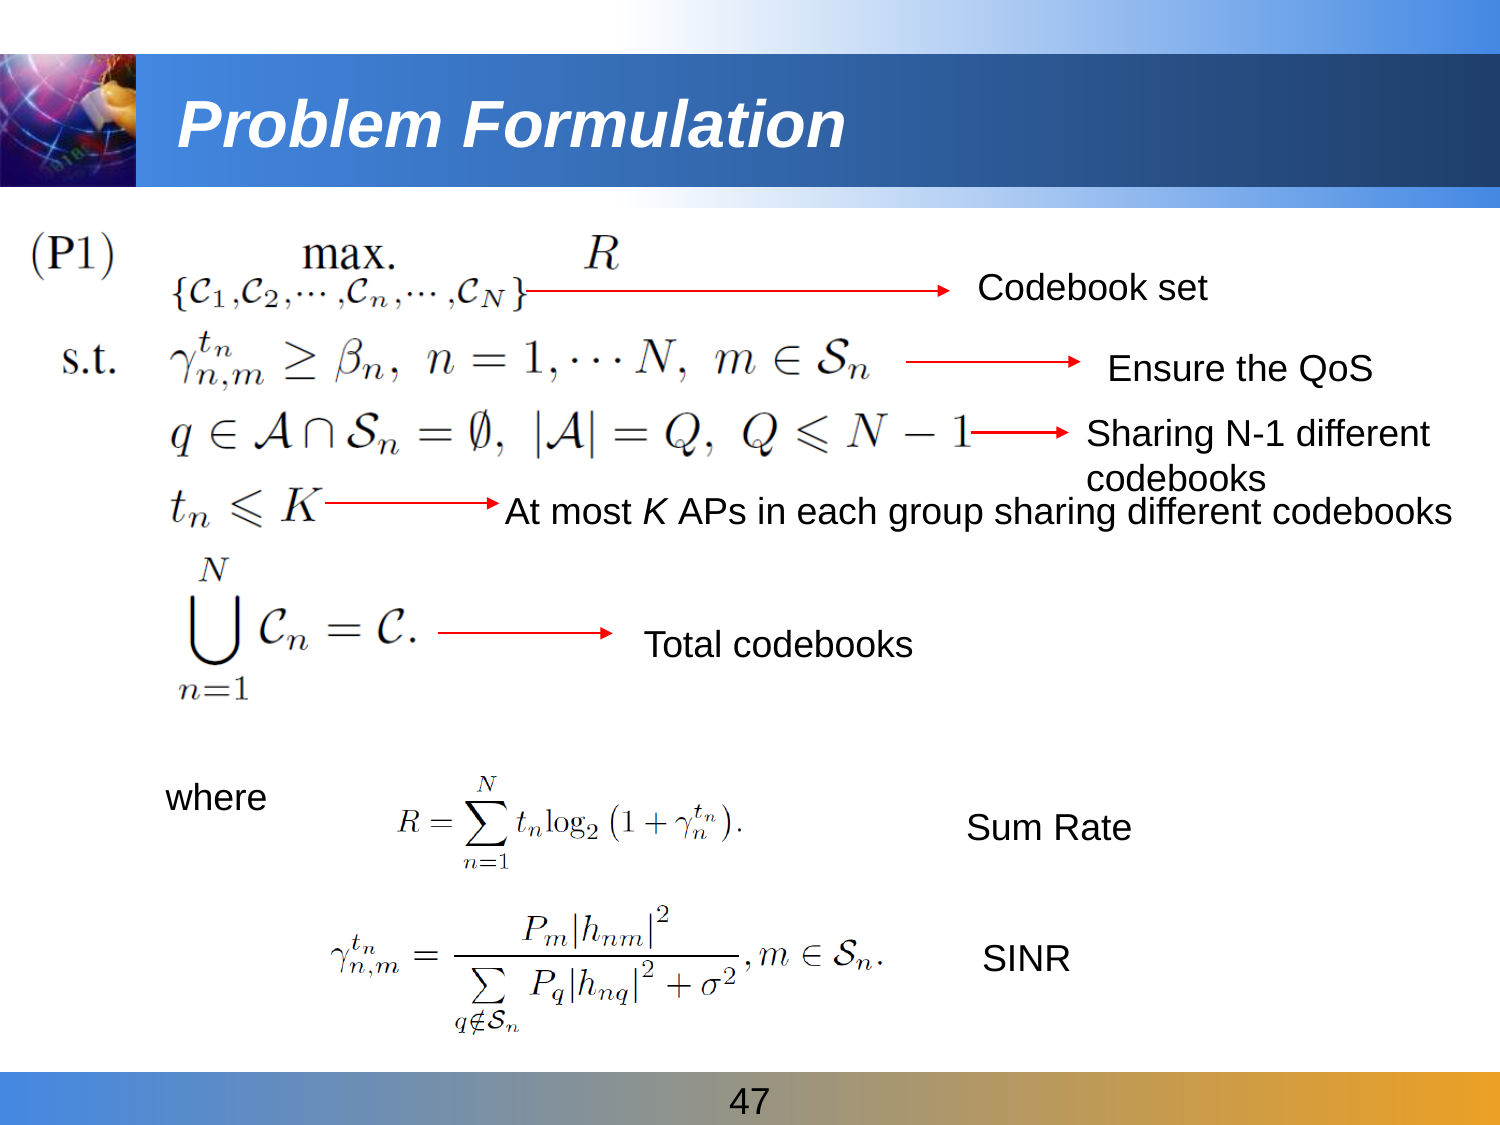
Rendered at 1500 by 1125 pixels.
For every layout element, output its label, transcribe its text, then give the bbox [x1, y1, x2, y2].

text_box Ensure the QoS [1092, 336, 1412, 397]
picture [374, 761, 750, 890]
picture [324, 895, 895, 1043]
text_box SINR [967, 926, 1087, 987]
text_box Codebook set [992, 255, 1235, 315]
text_box At most K APs in each group sharing different codebooks [992, 479, 1483, 540]
text_box Sharing N-1 different codebooks [1071, 401, 1500, 507]
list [17, 219, 992, 720]
text_box Sum Rate [951, 795, 1148, 856]
text_box where [150, 765, 283, 826]
picture [0, 54, 136, 187]
title Problem Formulation [162, 74, 1476, 168]
